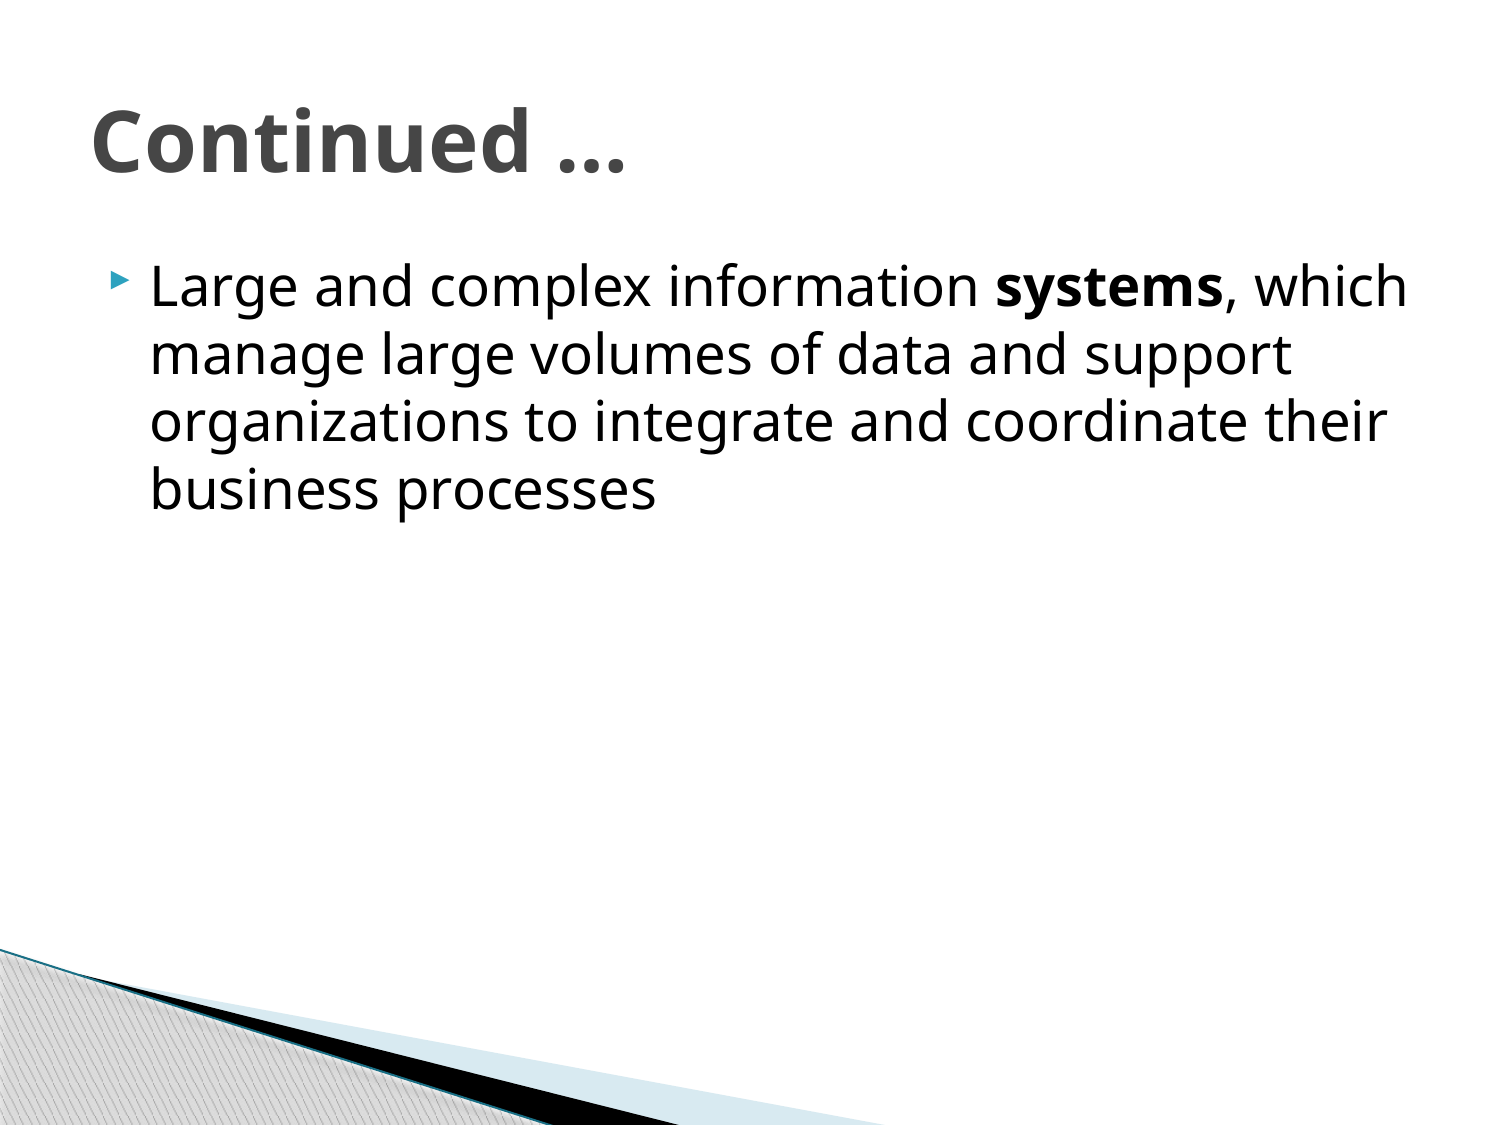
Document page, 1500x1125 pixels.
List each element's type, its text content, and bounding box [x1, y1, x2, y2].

title Continued … [75, 45, 1425, 233]
list Large and complex information systems, which manage large volumes of data and support organizations to integrate and coordinate their business processes [75, 243, 1425, 986]
